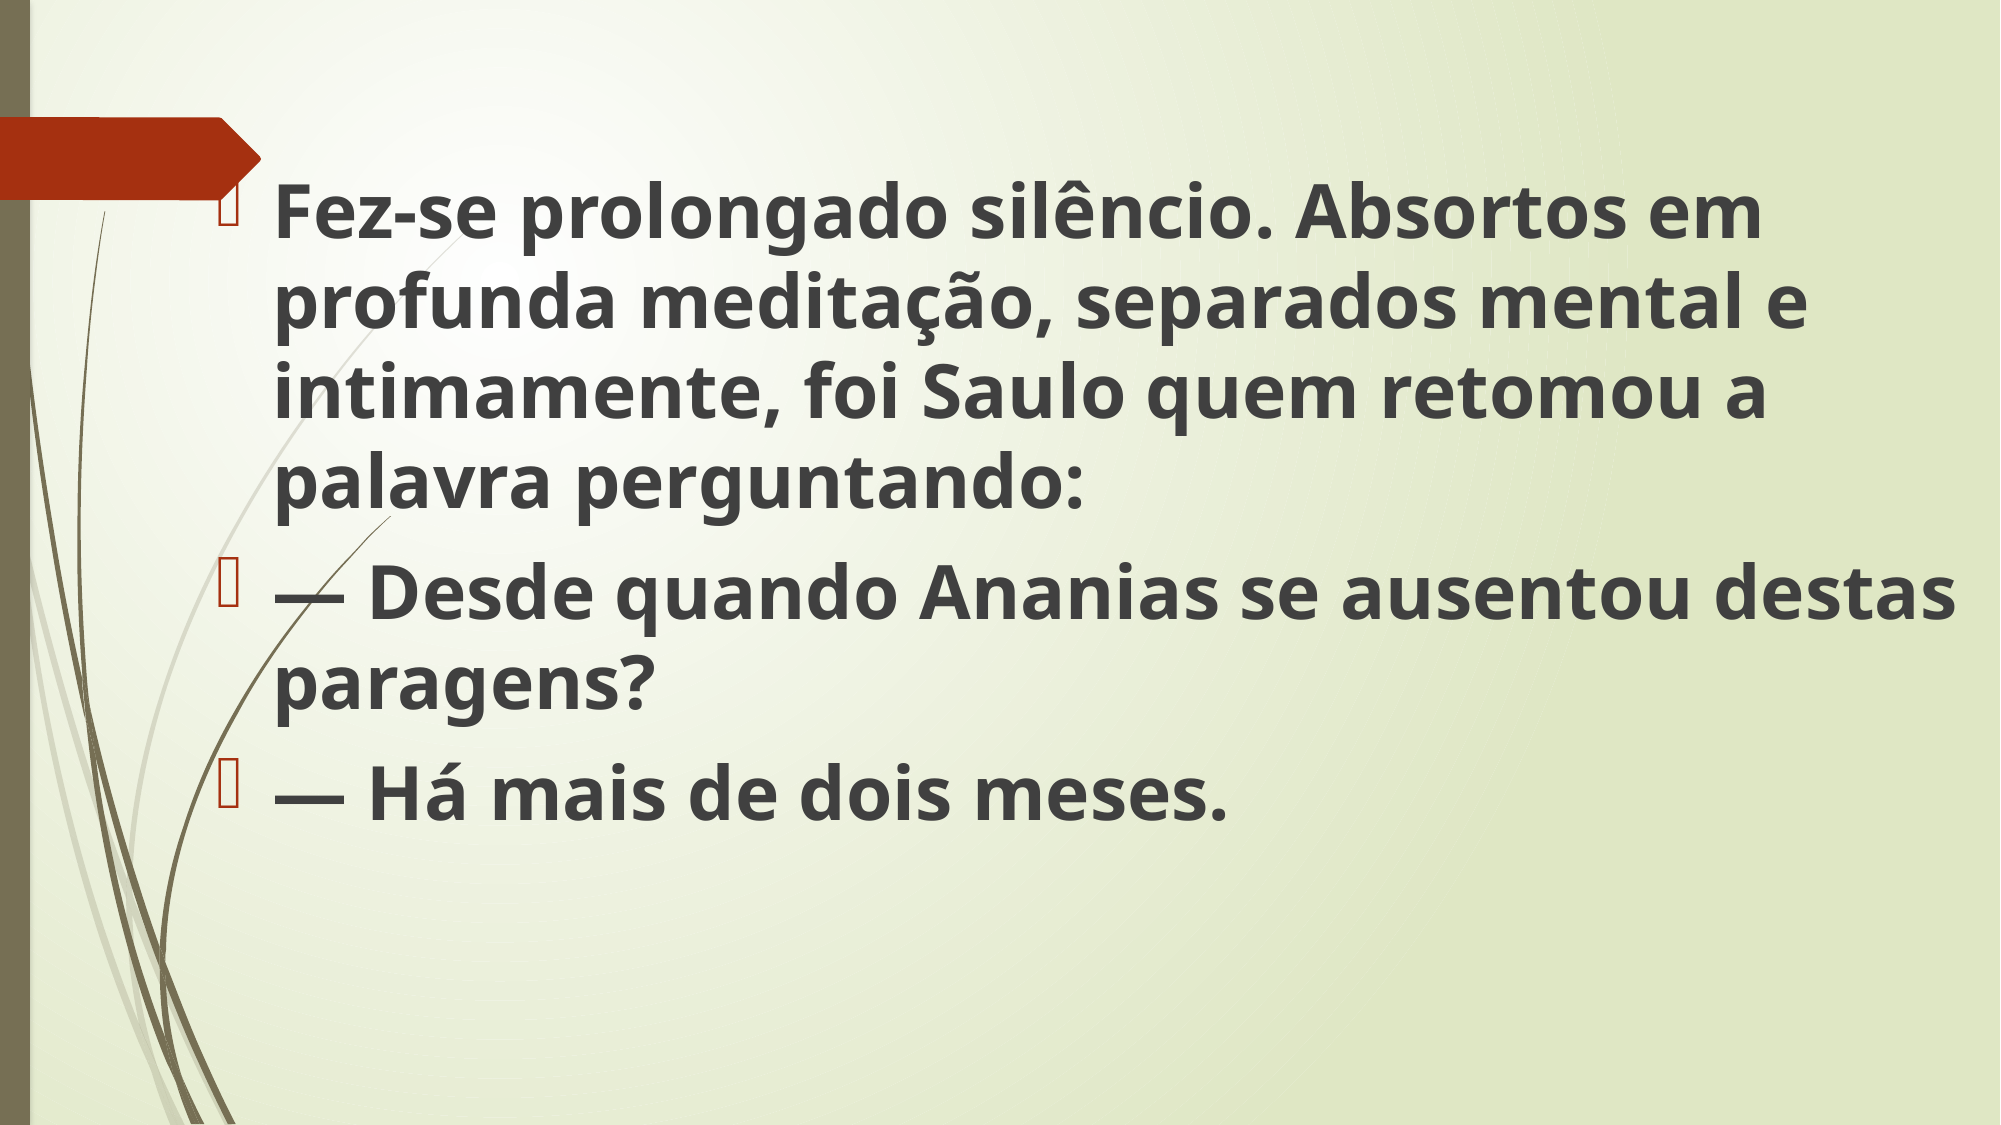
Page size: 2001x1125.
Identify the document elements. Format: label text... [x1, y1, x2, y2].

list Fez-se prolongado silêncio. Absortos em profunda meditação, separados mental e intimamente, foi Saulo quem retomou a palavra perguntando: — Desde quando Ananias se ausentou destas paragens? — Há mais de dois meses. [201, 0, 2000, 1125]
